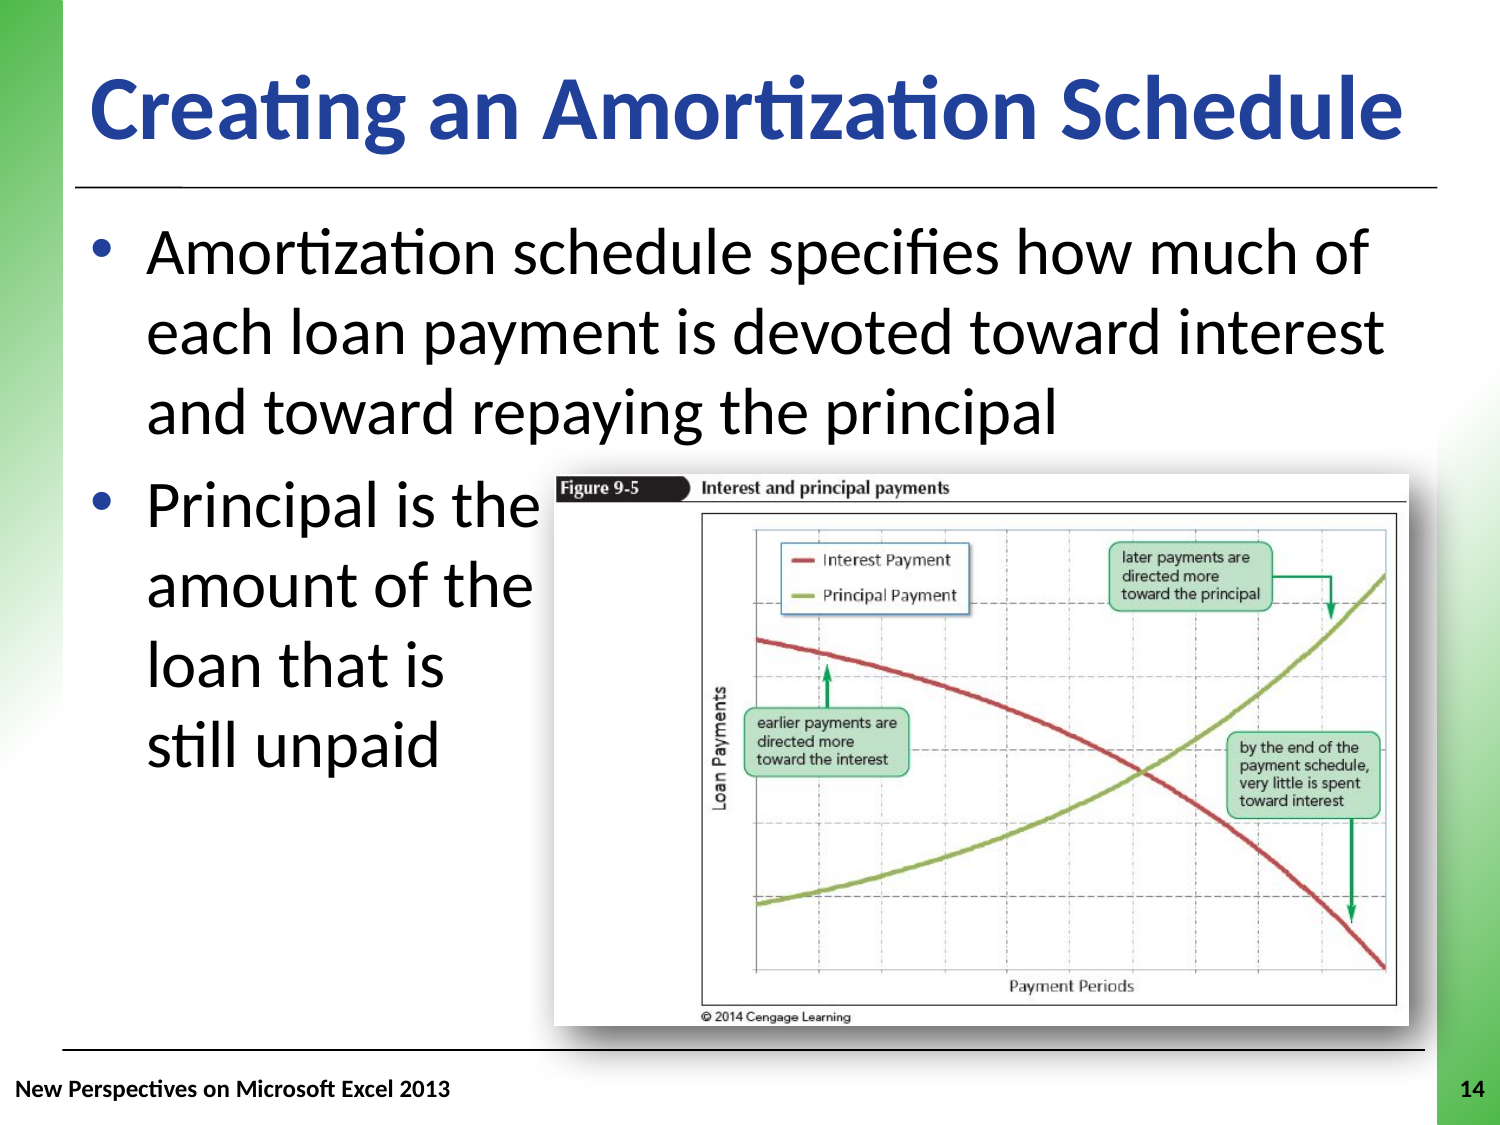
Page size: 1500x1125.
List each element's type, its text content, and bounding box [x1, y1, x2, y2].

footer New Perspectives on Microsoft Excel 2013 [0, 1050, 1350, 1125]
picture [554, 474, 1409, 1026]
title Creating an Amortization Schedule [74, 24, 1438, 181]
slide_number 14 [1412, 1050, 1500, 1125]
list Amortization schedule specifies how much of each loan payment is devoted toward interest and toward repaying the principal Principal is the amount of the loan that is still unpaid [74, 199, 1426, 813]
